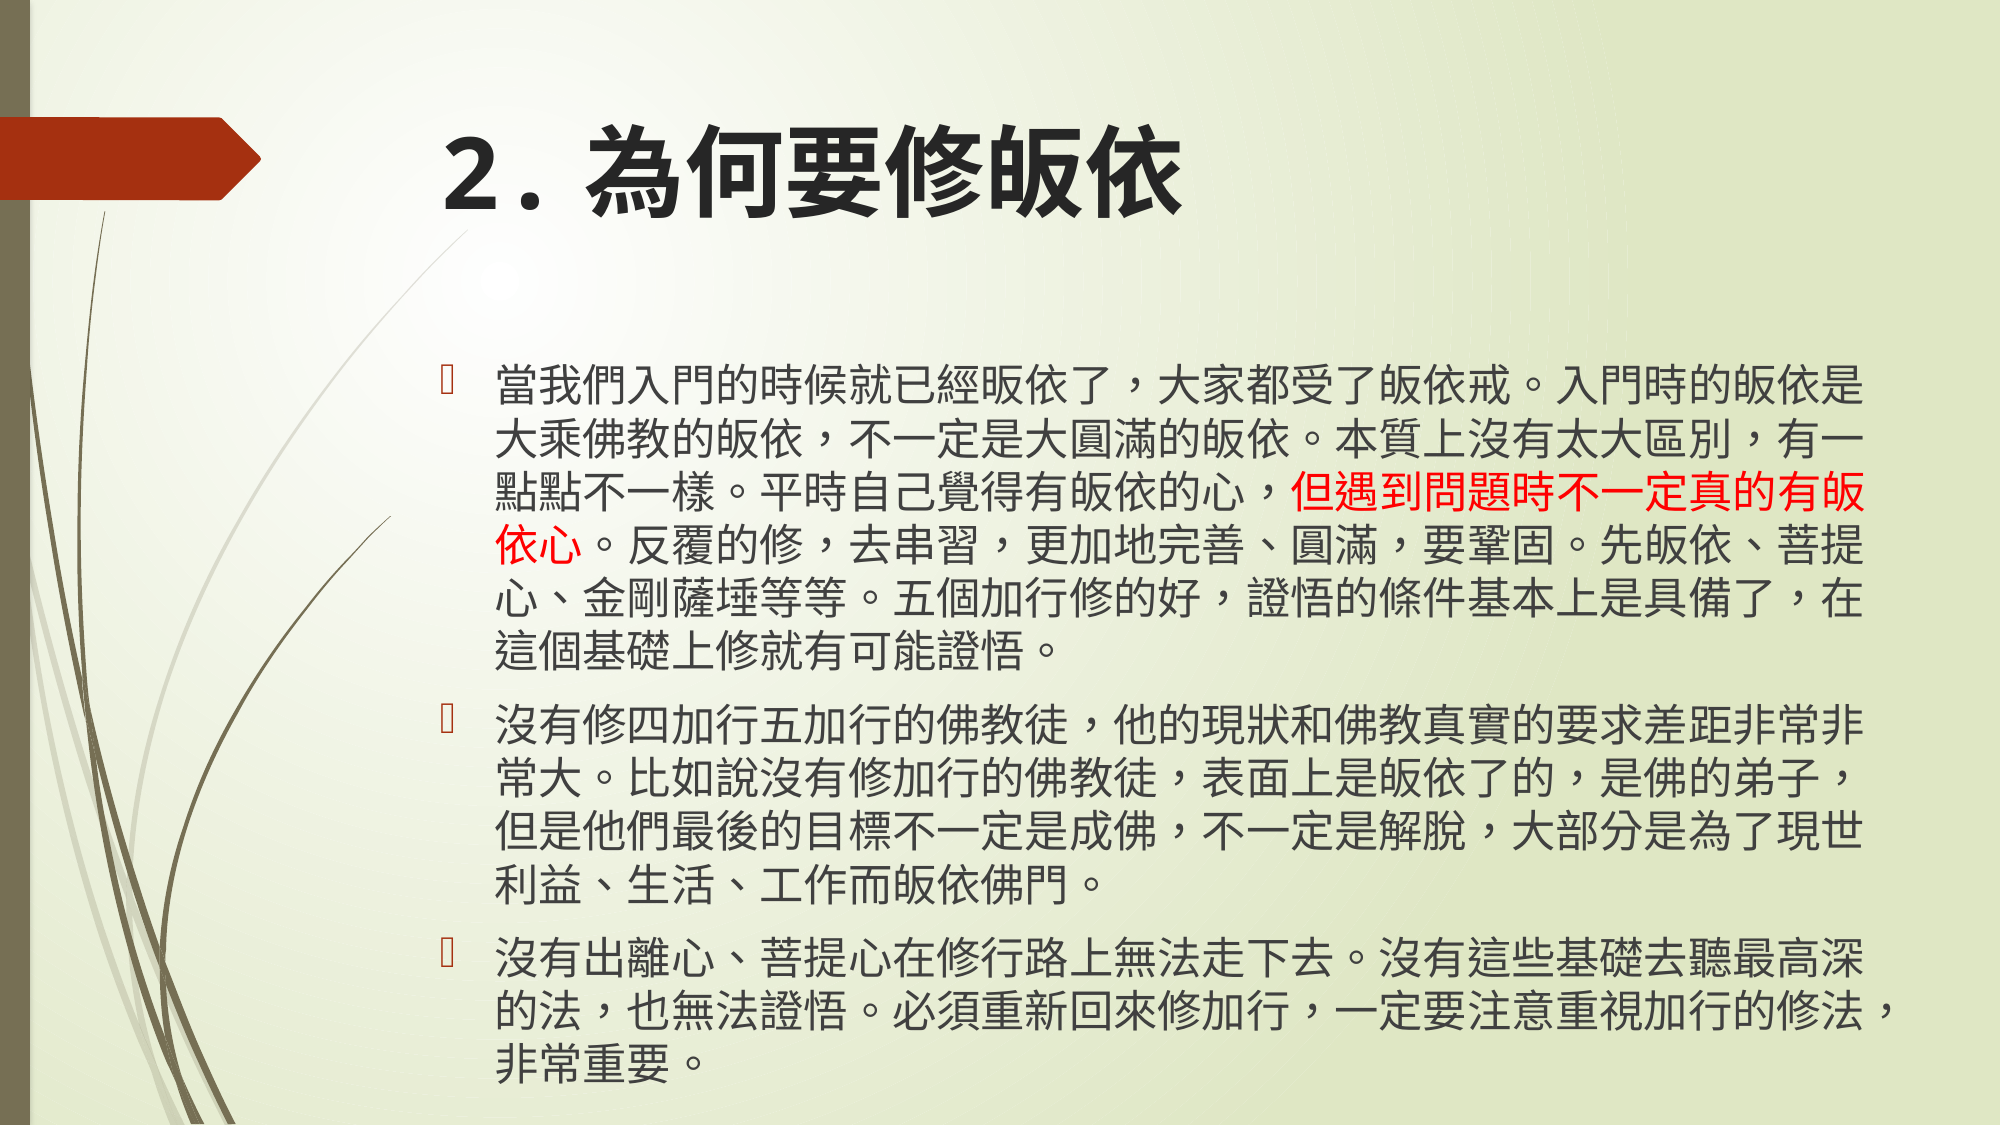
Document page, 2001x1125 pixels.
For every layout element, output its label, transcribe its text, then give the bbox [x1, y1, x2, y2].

title 2.為何要修皈依 [425, 102, 1888, 313]
list 當我們入門的時候就已經昄依了，大家都受了皈依戒。入門時的皈依是大乘佛教的皈依，不一定是大圓滿的皈依。本質上沒有太大區別，有一點點不一樣。平時自己覺得有皈依的心，但遇到問題時不一定真的有皈依心。反覆的修，去串習，更加地完善、圓滿，要鞏固。先皈依、菩提心、金剛薩埵等等。五個加行修的好，證悟的條件基本上是具備了，在這個基礎上修就有可能證悟。 沒有修四加行五加行的佛教徒，他的現狀和佛教真實的要求差距非常非常大。比如說沒有修加行的佛教徒，表面上是皈依了的，是佛的弟子，但是他們最後的目標不一定是成佛，不一定是解脫，大部分是為了現世利益、生活、工作而皈依佛門。 沒有出離心、菩提心在修行路上無法走下去。沒有這些基礎去聽最高深的法，也無法證悟。必須重新回來修加行，一定要注意重視加行的修法，非常重要。 [424, 350, 1888, 1100]
